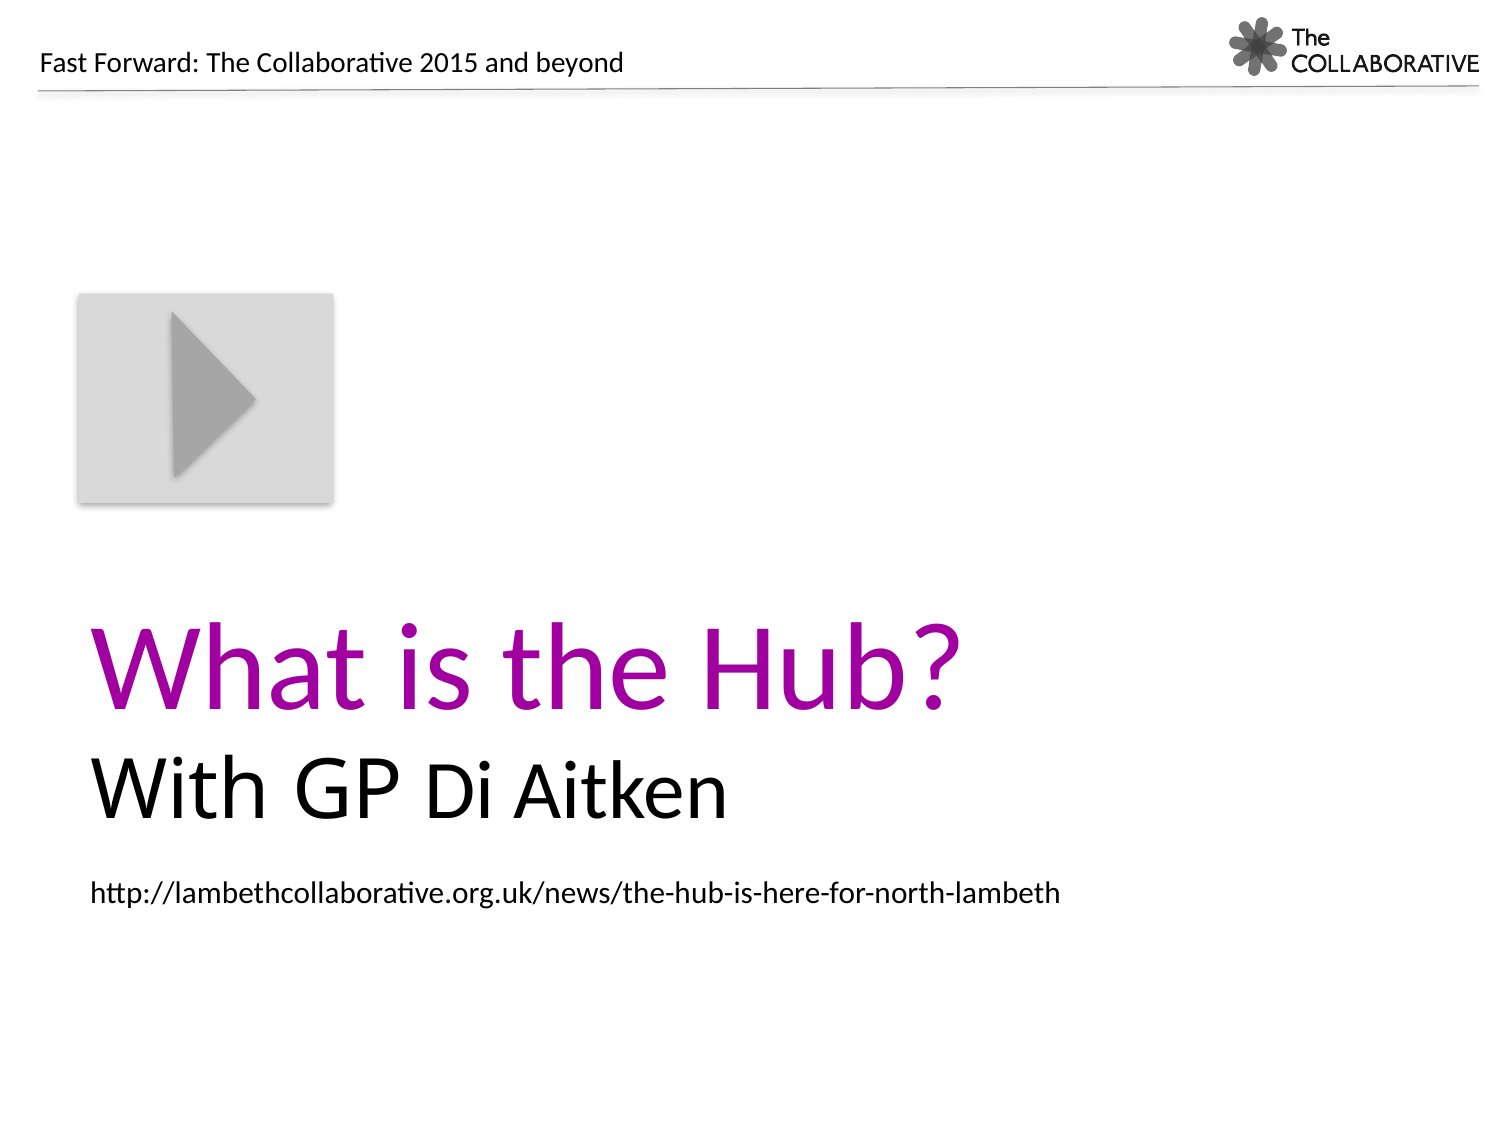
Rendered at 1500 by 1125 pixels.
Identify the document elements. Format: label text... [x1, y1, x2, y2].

text_box [170, 310, 257, 479]
text_box What is the Hub? With GP Di Aitken http://lambethcollaborative.org.uk/news/the-hub-is-here-for-north-lambeth [74, 703, 1425, 891]
text_box [78, 293, 334, 504]
